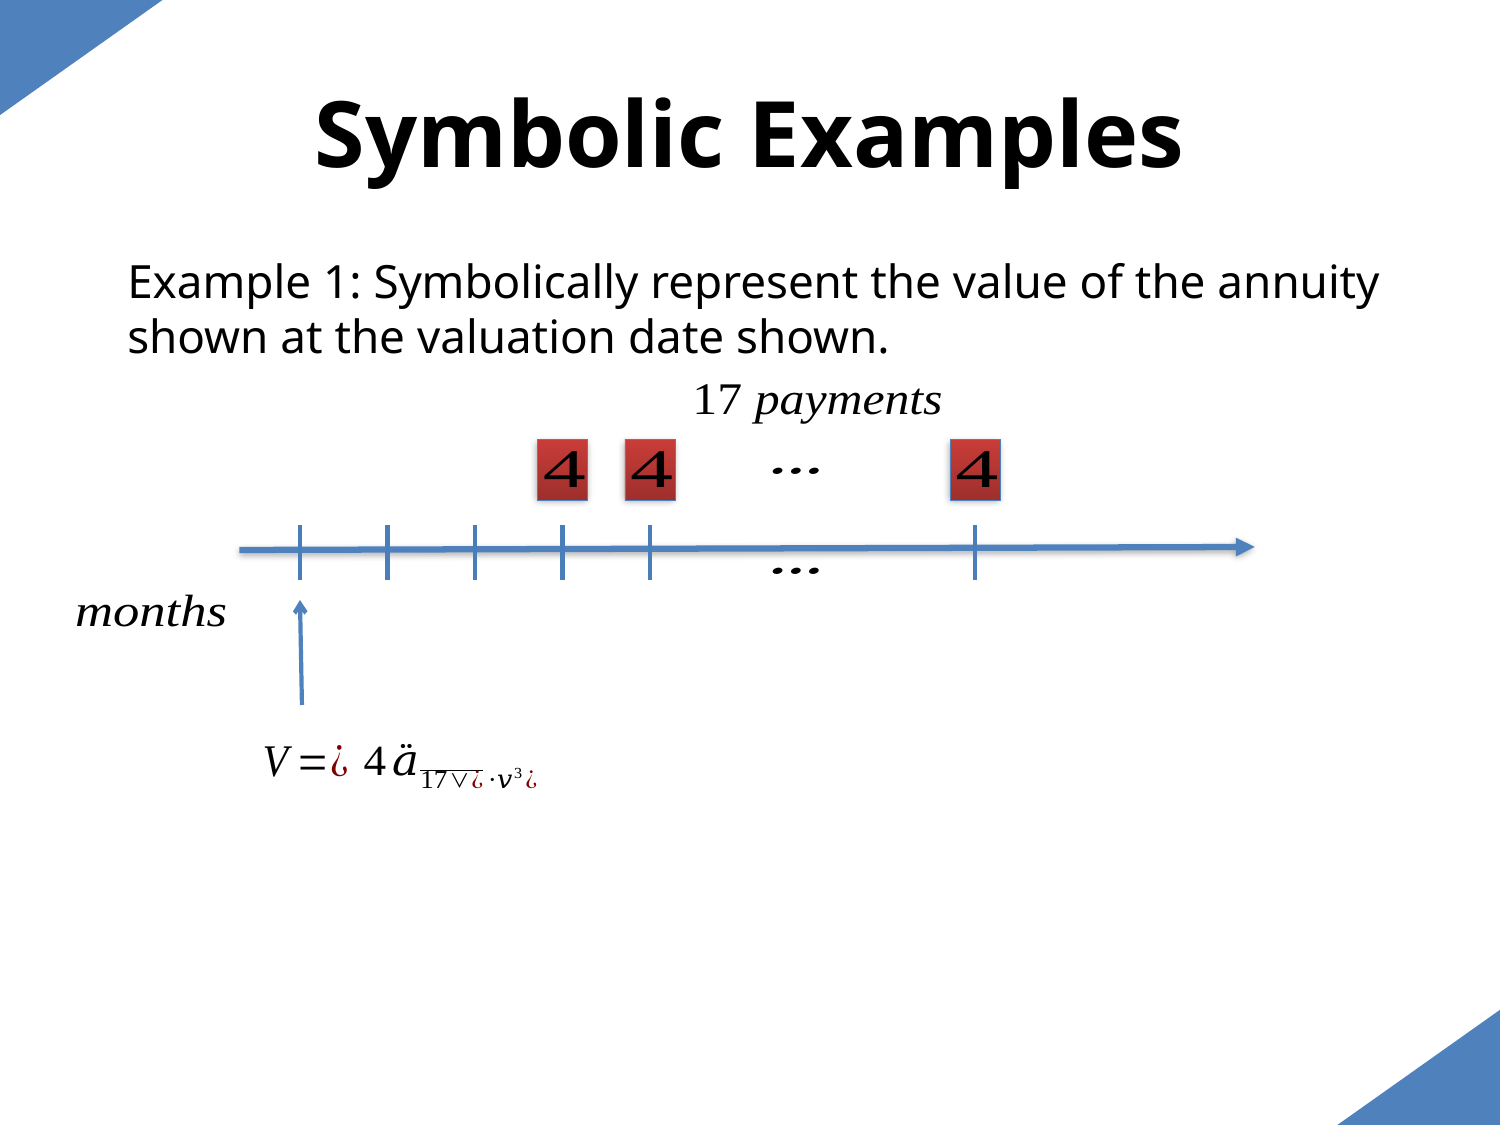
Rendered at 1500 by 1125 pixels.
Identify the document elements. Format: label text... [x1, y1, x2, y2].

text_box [479, 546, 558, 551]
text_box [654, 546, 970, 551]
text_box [979, 546, 1255, 551]
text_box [304, 546, 383, 551]
text_box Symbolic Examples [37, 37, 1463, 225]
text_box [299, 599, 303, 706]
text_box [239, 546, 295, 551]
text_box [391, 546, 470, 551]
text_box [566, 546, 645, 551]
text_box Example 1: Symbolically represent the value of the annuity shown at the valuation date shown. [75, 245, 1400, 375]
